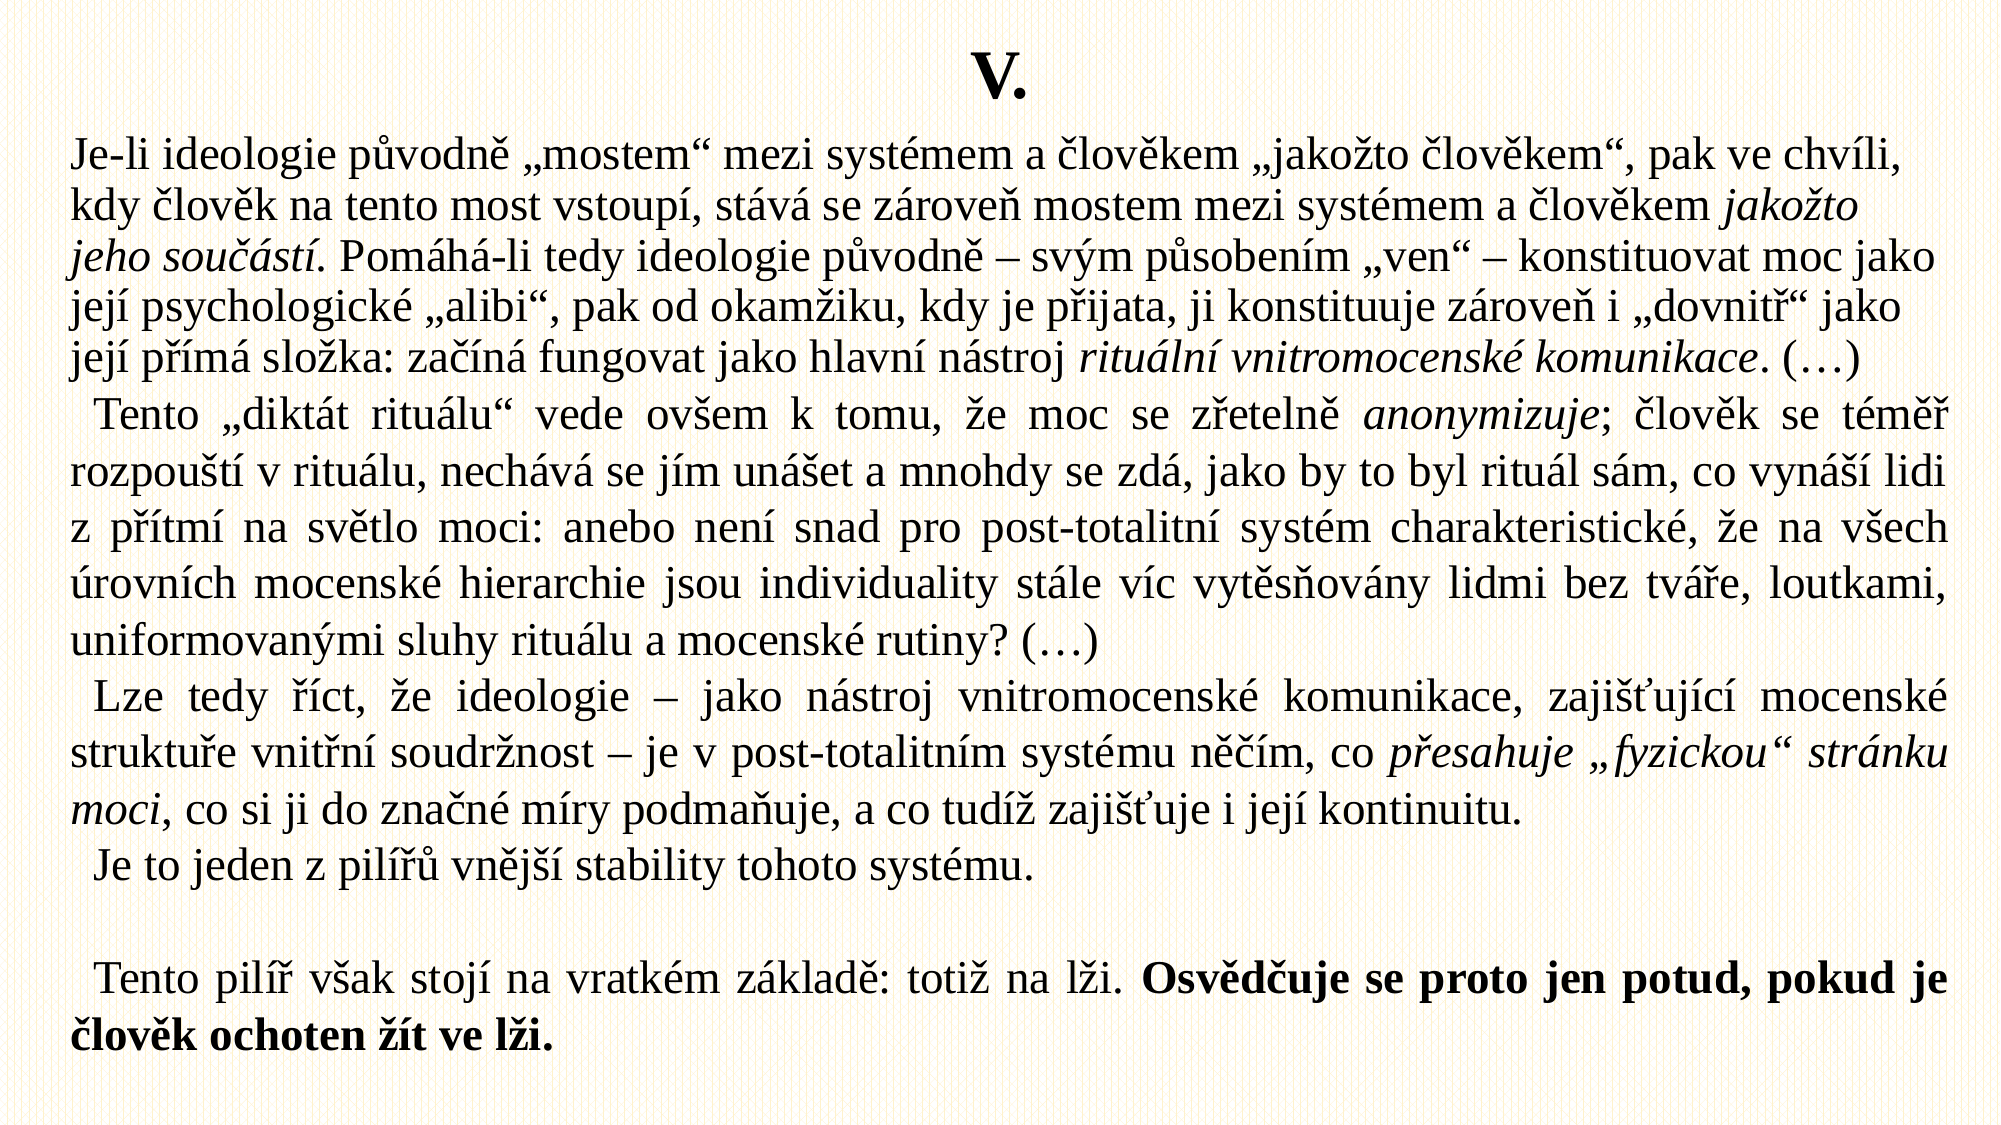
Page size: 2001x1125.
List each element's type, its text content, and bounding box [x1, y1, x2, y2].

title V. [137, 30, 1863, 121]
list Je-li ideologie původně „mostem“ mezi systémem a člověkem „jakožto člověkem“, pak ve chvíli, kdy člověk na tento most vstoupí, stává se zároveň mos­tem mezi systémem a člověkem jakožto jeho součástí. Pomáhá-li tedy ideologie původně – svým působením „ven“ – konstituovat moc jako její psycholo­gické „alibi“, pak od okamžiku, kdy je přijata, ji konstituuje zároveň i „dovnitř“ jako její přímá slož­ka: začíná fungovat jako hlavní nástroj rituální vnitromocenské komunikace. (…) Tento „diktát rituálu“ vede ovšem k tomu, že moc se zřetelně anonymizuje; člověk se téměř rozpouští v rituálu, nechává se jím unášet a mnohdy se zdá, jako by to byl rituál sám, co vynáší lidi z přítmí na světlo moci: anebo není snad pro post-totalitní sy­stém charakteristické, že na všech úrovních mocen­ské hierarchie jsou individuality stále víc vytěsňovány lidmi bez tváře, loutkami, uniformovanými sluhy rituálu a mocenské rutiny? (…) Lze tedy říct, že ideologie – jako nástroj vnitro­mocenské komunikace, zajišťující mocenské struktuře vnitřní soudržnost – je v post-totalitním systé­mu něčím, co přesahuje „fyzickou“ stránku moci, co si ji do značné míry podmaňuje, a co tudíž zajišťuje i její kontinuitu. Je to jeden z pilířů vnější stability tohoto systému. Tento pilíř však stojí na vratkém základě: totiž na lži. Osvědčuje se proto jen potud, pokud je člověk ochoten žít ve lži. [55, 121, 1965, 1095]
